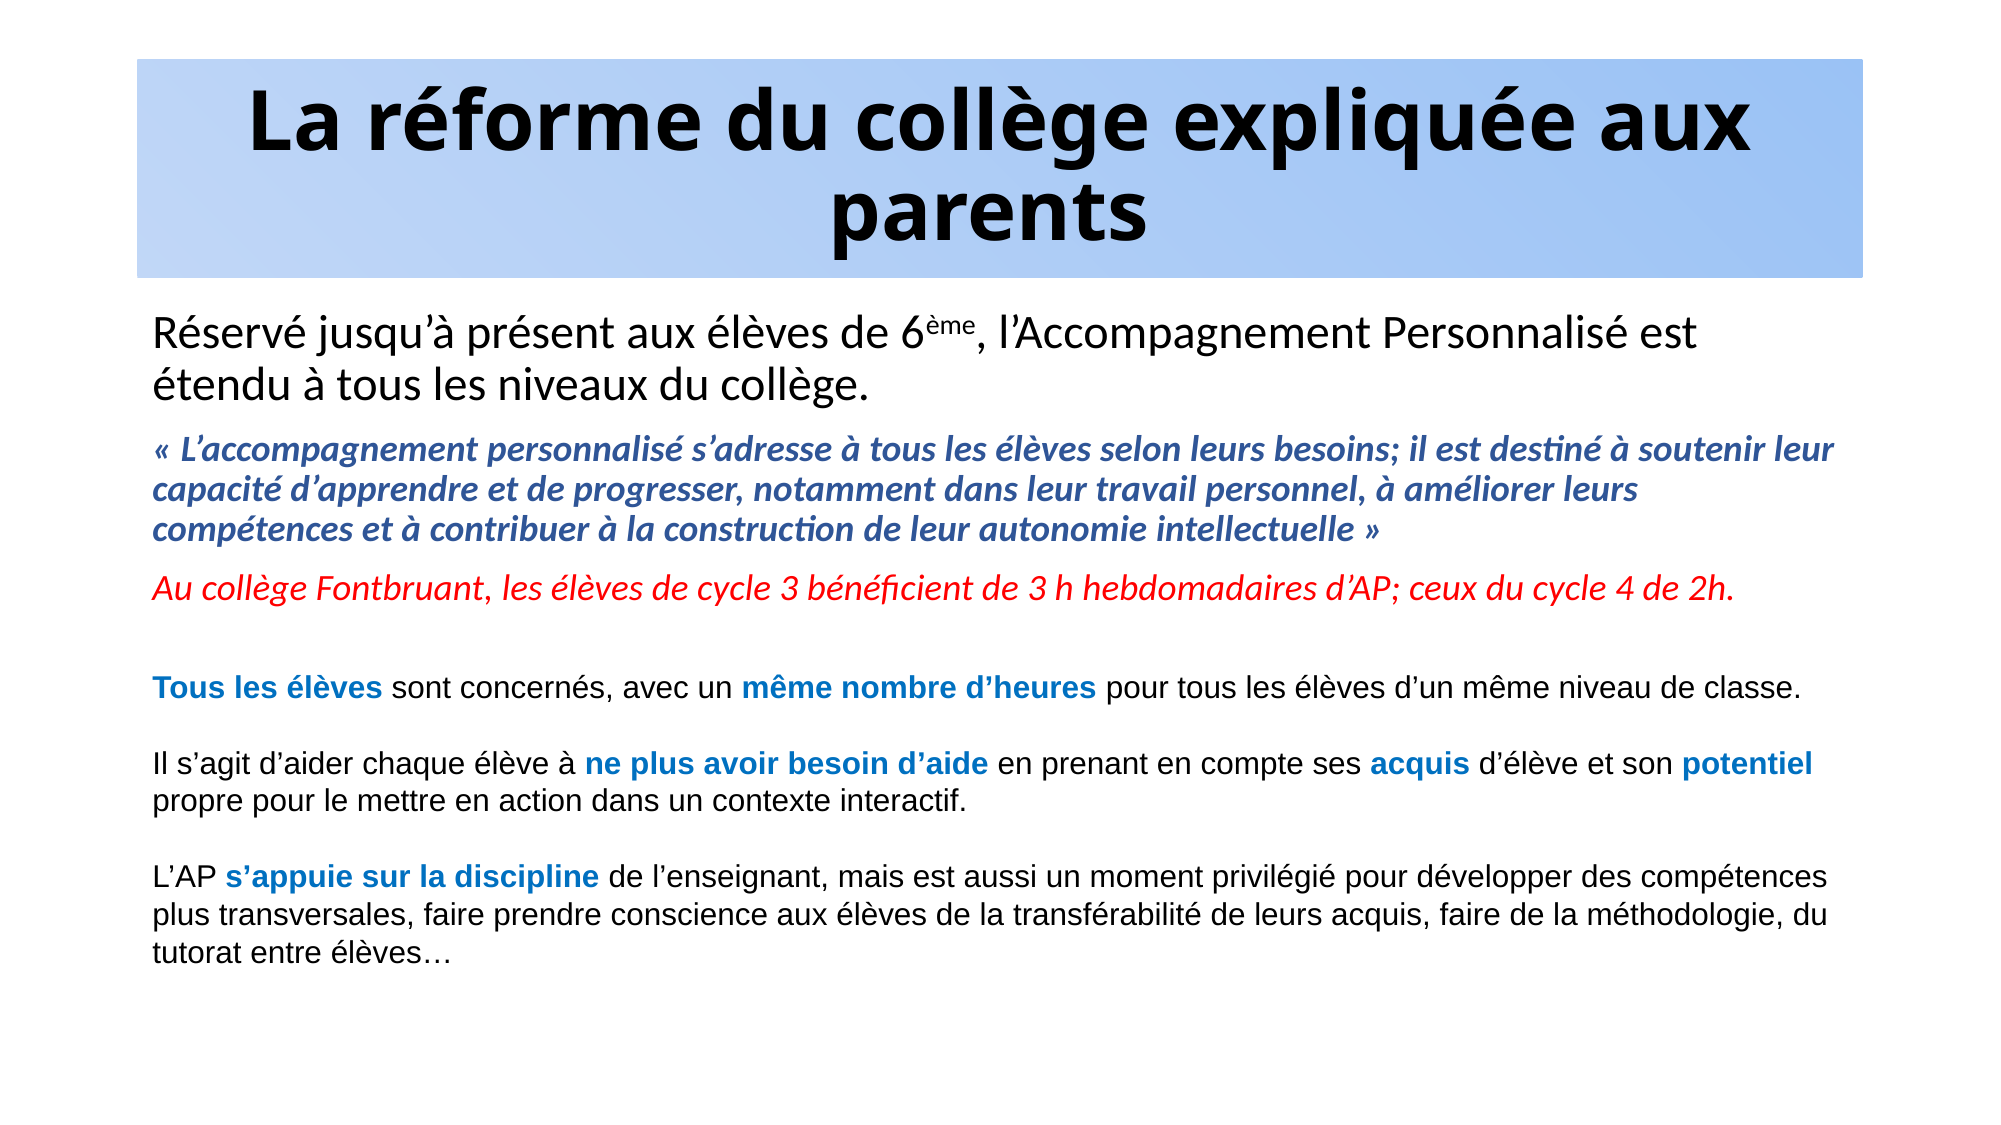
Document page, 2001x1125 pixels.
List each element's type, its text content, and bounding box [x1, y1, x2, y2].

list Réservé jusqu’à présent aux élèves de 6ème, l’Accompagnement Personnalisé est étendu à tous les niveaux du collège. « L’accompagnement personnalisé s’adresse à tous les élèves selon leurs besoins; il est destiné à soutenir leur capacité d’apprendre et de progresser, notamment dans leur travail personnel, à améliorer leurs compétences et à contribuer à la construction de leur autonomie intellectuelle » Au collège Fontbruant, les élèves de cycle 3 bénéficient de 3 h hebdomadaires d’AP; ceux du cycle 4 de 2h. Tous les élèves sont concernés, avec un même nombre d’heures pour tous les élèves d’un même niveau de classe. Il s’agit d’aider chaque élève à ne plus avoir besoin d’aide en prenant en compte ses acquis d’élève et son potentiel propre pour le mettre en action dans un contexte interactif. L’AP s’appuie sur la discipline de l’enseignant, mais est aussi un moment privilégié pour développer des compétences plus transversales, faire prendre conscience aux élèves de la transférabilité de leurs acquis, faire de la méthodologie, du tutorat entre élèves… [137, 299, 1863, 1014]
title La réforme du collège expliquée aux parents [137, 59, 1863, 278]
